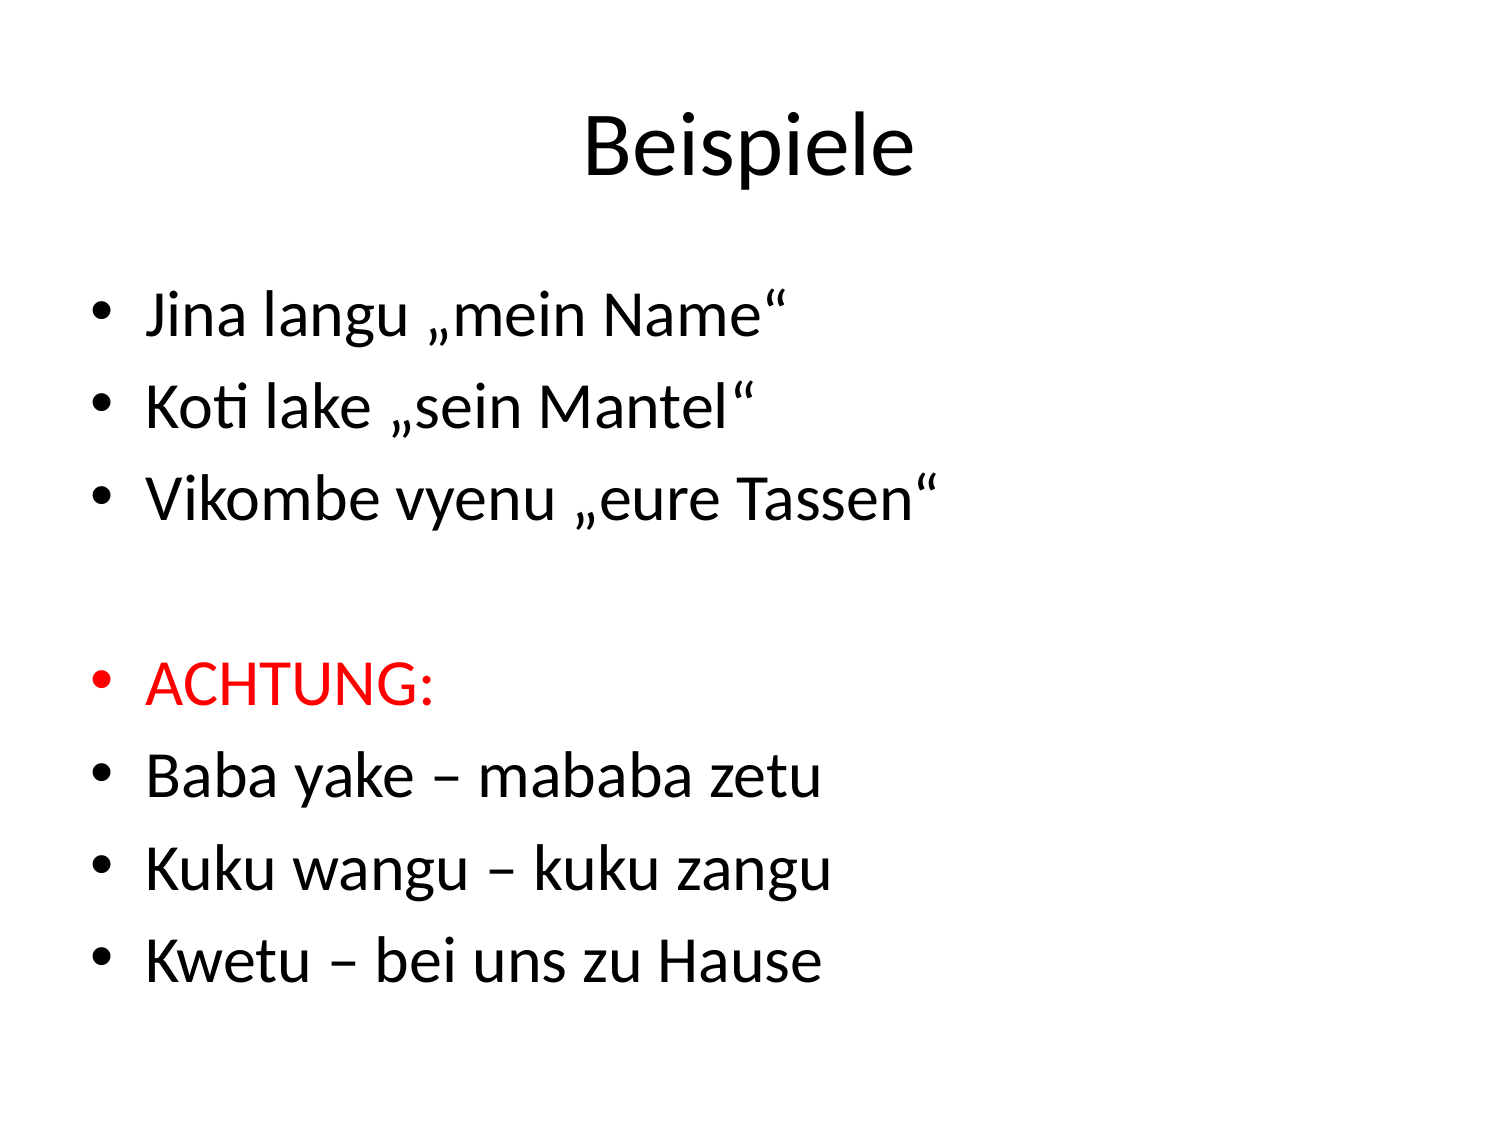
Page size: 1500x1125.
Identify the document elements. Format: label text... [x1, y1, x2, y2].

title Beispiele [75, 45, 1425, 233]
list Jina langu „mein Name“ Koti lake „sein Mantel“ Vikombe vyenu „eure Tassen“ ACHTUNG: Baba yake – mababa zetu Kuku wangu – kuku zangu Kwetu – bei uns zu Hause [75, 262, 1425, 1005]
